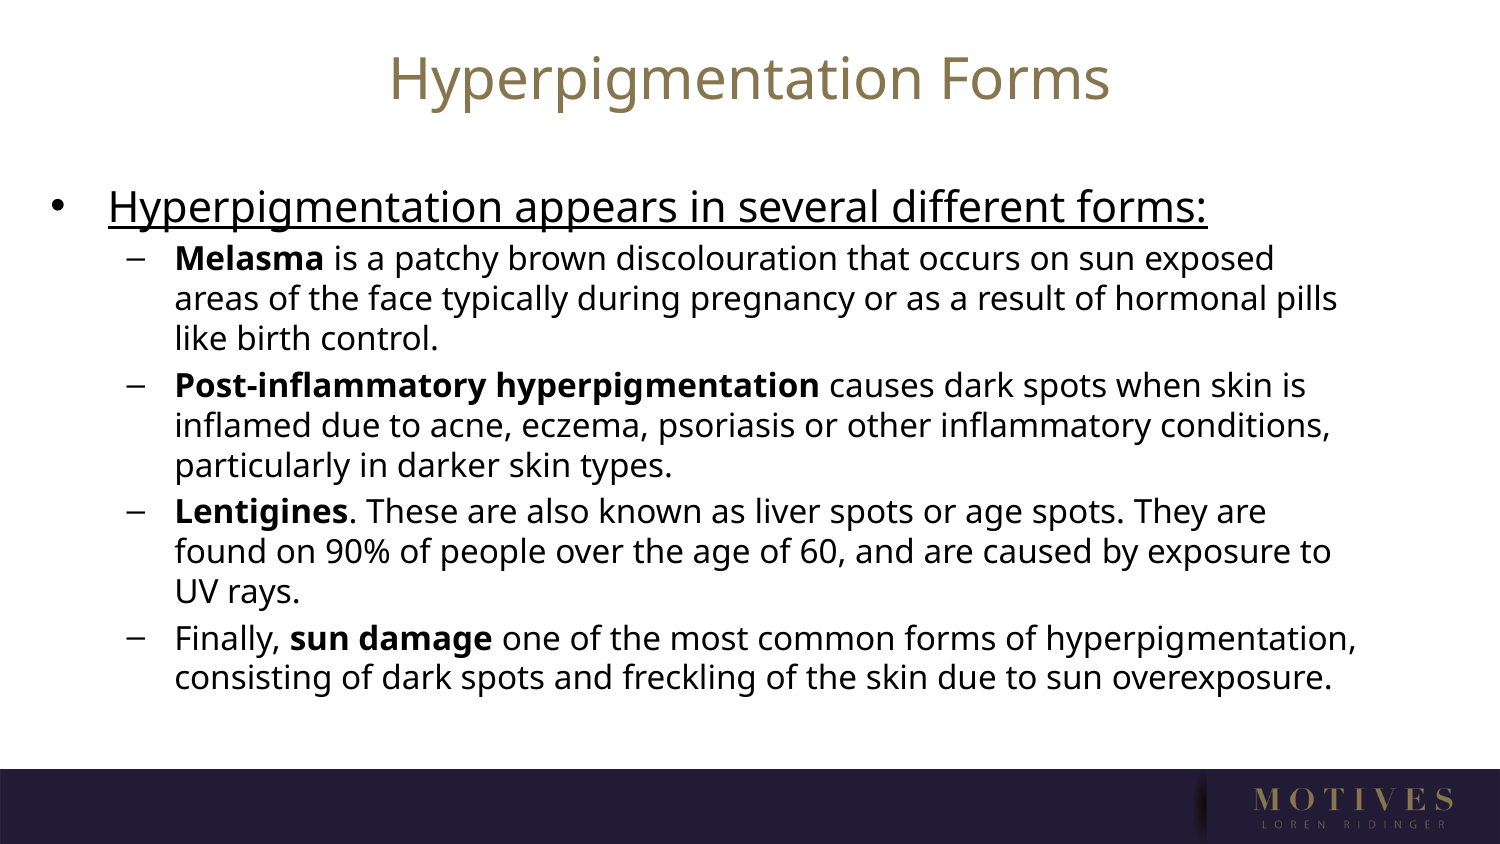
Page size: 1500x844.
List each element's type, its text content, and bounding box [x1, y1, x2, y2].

list Hyperpig­mentation appears in several different forms: Melasma is a patchy brown discolouration that occurs on sun exposed areas of the face typically during pregnancy or as a result of hormonal pills like birth control. Post-inflammatory hyperpig­mentation causes dark spots when skin is inflamed due to acne, eczema, psoriasis or other inflammatory conditions, particularly in darker skin types. Lentigines. These are also known as liver spots or age spots. They are found on 90% of people over the age of 60, and are caused by exposure to UV rays. Finally, sun damage one of the most common forms of hyperpig­mentation, consisting of dark spots and freckling of the skin due to sun overexposure. [35, 171, 1386, 722]
picture [0, 769, 1500, 844]
title Hyperpigmentation Forms [0, 33, 1500, 175]
